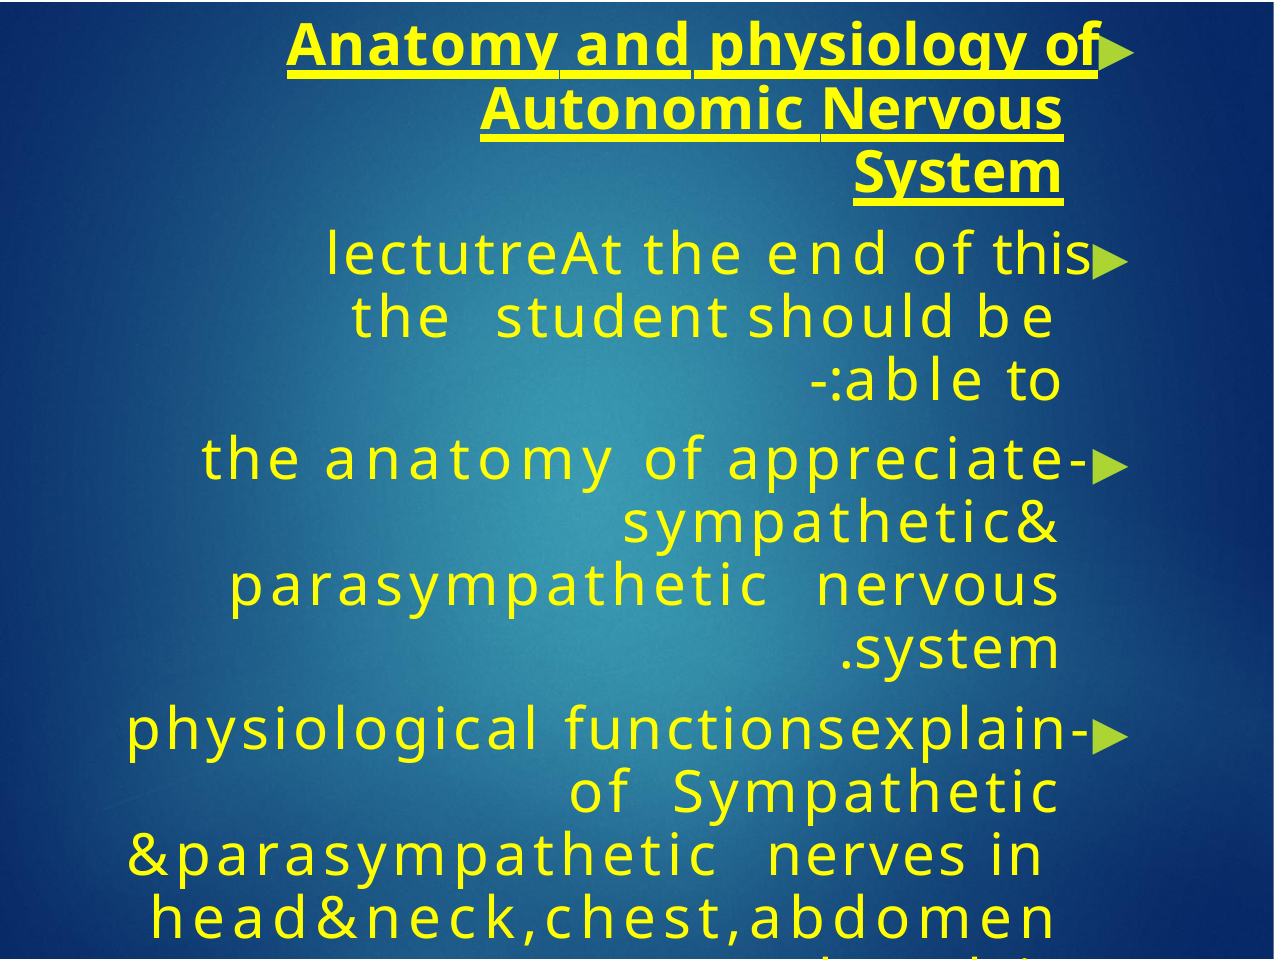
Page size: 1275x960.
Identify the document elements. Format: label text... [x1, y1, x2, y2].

text_box ▶ Anatomy and physiology of Autonomic Nervous System ▶ At the end of this lectutre the student should be able to:- ▶ -appreciate the anatomy of sympathetic& parasympathetic nervous system. ▶ -explain physiological functions of Sympathetic &parasympathetic nerves in head&neck,chest,abdomen and pelvis [92, 3, 1137, 960]
picture [0, 2, 1274, 959]
